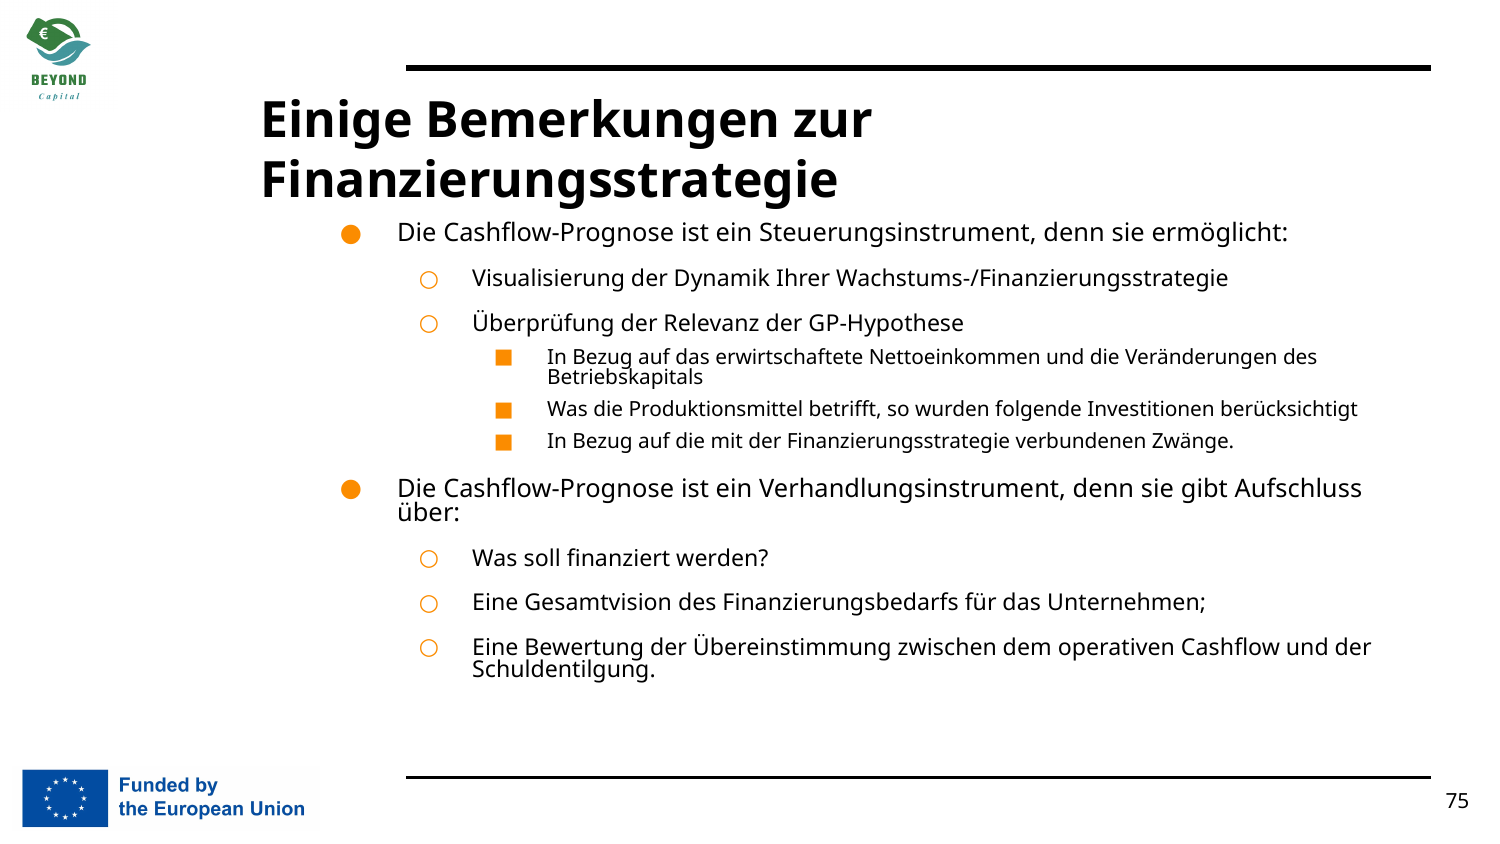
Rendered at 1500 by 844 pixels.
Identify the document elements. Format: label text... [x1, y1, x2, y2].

list Die Cashflow-Prognose ist ein Steuerungsinstrument, denn sie ermöglicht: Visualisierung der Dynamik Ihrer Wachstums-/Finanzierungsstrategie Überprüfung der Relevanz der GP-Hypothese In Bezug auf das erwirtschaftete Nettoeinkommen und die Veränderungen des Betriebskapitals Was die Produktionsmittel betrifft, so wurden folgende Investitionen berücksichtigt In Bezug auf die mit der Finanzierungsstrategie verbundenen Zwänge. Die Cashflow-Prognose ist ein Verhandlungsinstrument, denn sie gibt Aufschluss über: Was soll finanziert werden? Eine Gesamtvision des Finanzierungsbedarfs für das Unternehmen; Eine Bewertung der Übereinstimmung zwischen dem operativen Cashflow und der Schuldentilgung. [307, 207, 1431, 727]
slide_number ‹#› [1394, 769, 1484, 834]
picture [0, 0, 119, 112]
text_box Einige Bemerkungen zur Finanzierungsstrategie [245, 72, 1451, 178]
picture [12, 766, 321, 832]
